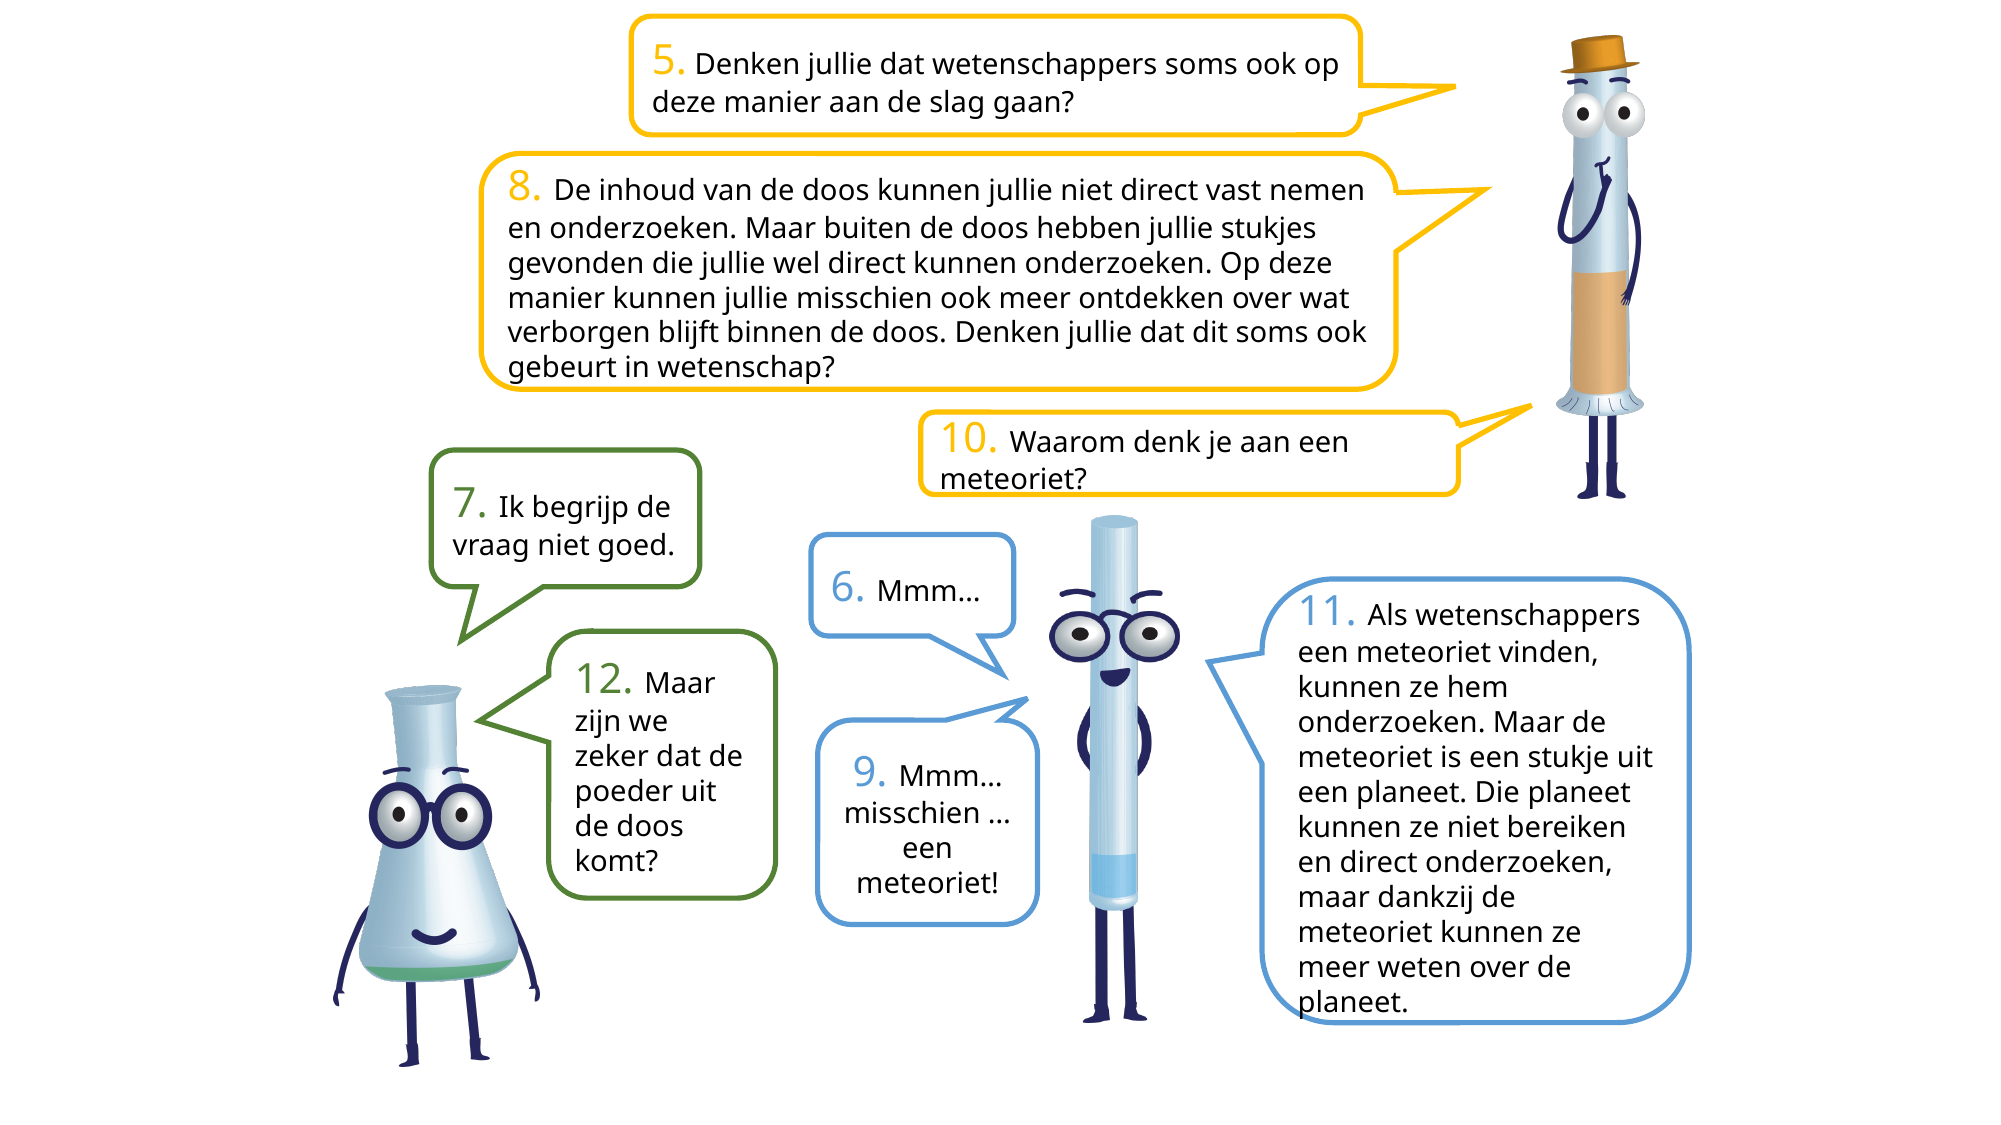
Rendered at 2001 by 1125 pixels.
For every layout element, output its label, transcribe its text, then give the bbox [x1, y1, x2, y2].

picture [1049, 515, 1180, 1023]
text_box 10. Waarom denk je aan een meteoriet? [920, 404, 1532, 496]
text_box 5. Denken jullie dat wetenschappers soms ook op deze manier aan de slag gaan? [630, 15, 1456, 136]
text_box 11. Als wetenschappers een meteoriet vinden, kunnen ze hem onderzoeken. Maar de meteoriet is een stukje uit een planeet. Die planeet kunnen ze niet bereiken en direct onderzoeken, maar dankzij de meteoriet kunnen ze meer weten over de planeet. [1207, 578, 1690, 1024]
text_box 7. Ik begrijp de vraag niet goed. [430, 449, 701, 642]
text_box 8. De inhoud van de doos kunnen jullie niet direct vast nemen en onderzoeken. Maar buiten de doos hebben jullie stukjes gevonden die jullie wel direct kunnen onderzoeken. Op deze manier kunnen jullie misschien ook meer ontdekken over wat verborgen blijft binnen de doos. Denken jullie dat dit soms ook gebeurt in wetenschap? [480, 152, 1486, 390]
text_box 12. Maar zijn we zeker dat de poeder uit de doos komt? [533, 630, 777, 899]
picture [333, 685, 540, 1067]
picture [1556, 35, 1645, 499]
text_box 6. Mmm… [810, 533, 1015, 676]
text_box 9. Mmm… misschien … een meteoriet! [817, 697, 1039, 926]
